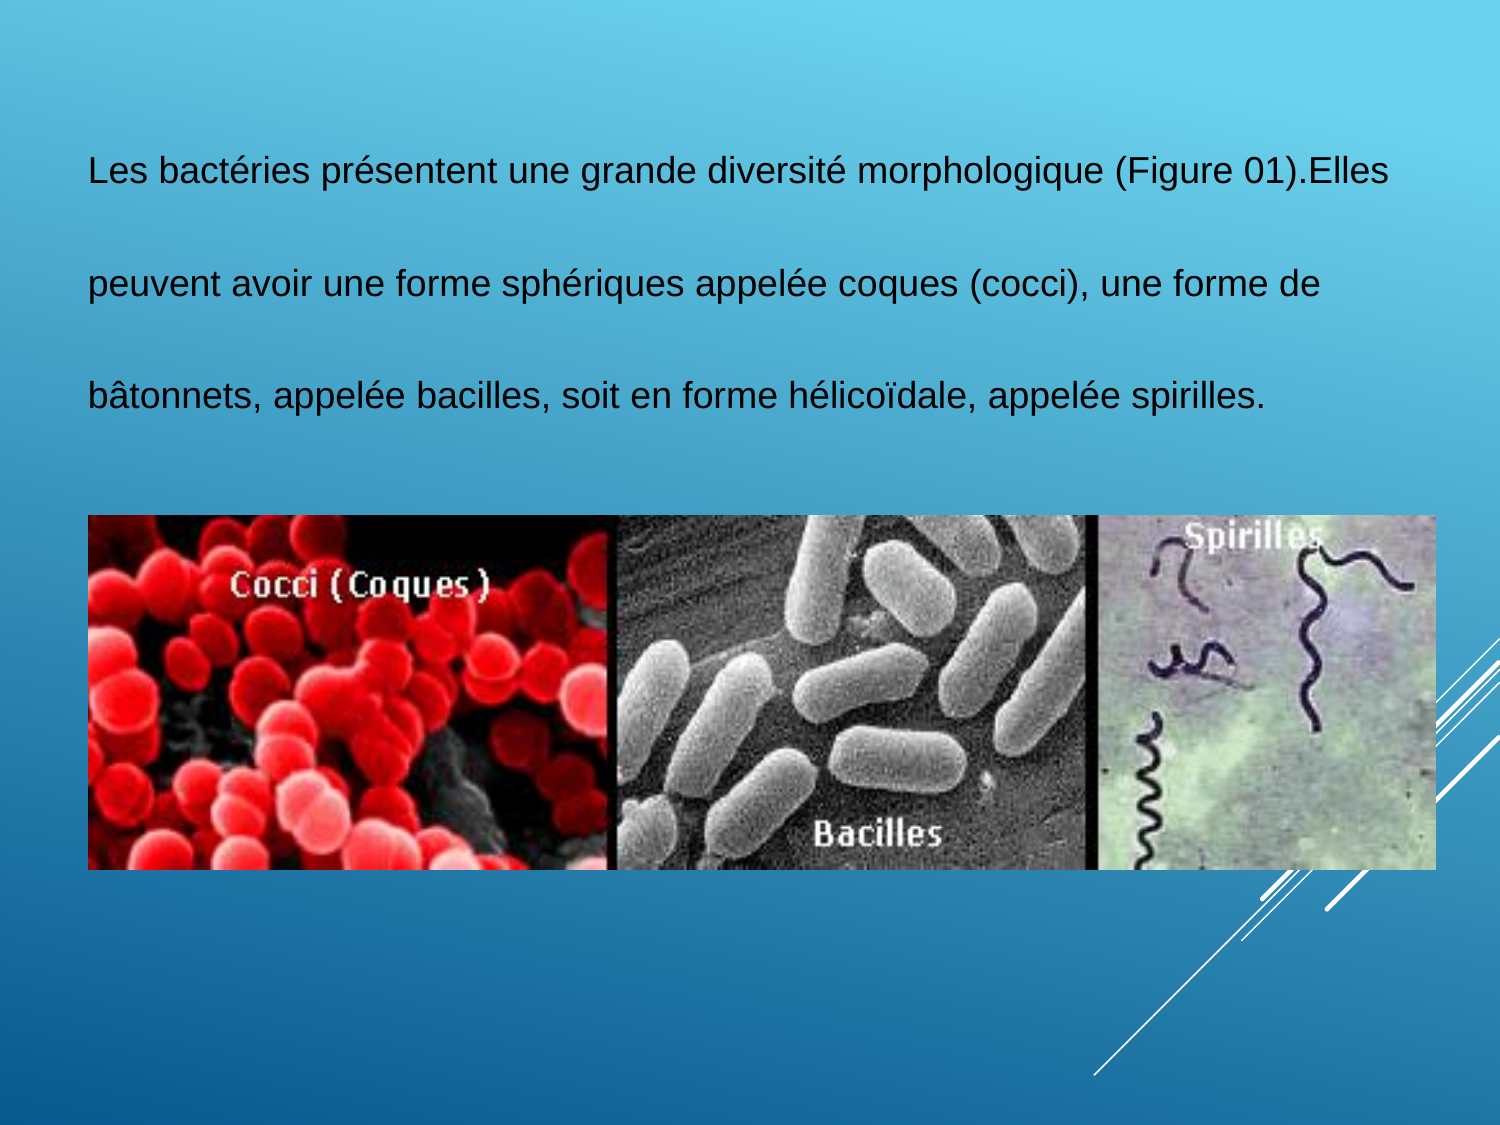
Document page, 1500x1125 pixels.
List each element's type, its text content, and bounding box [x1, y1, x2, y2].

picture [88, 514, 1436, 870]
text_box Les bactéries présentent une grande diversité morphologique (Figure 01).Elles peuvent avoir une forme sphériques appelée coques (cocci), une forme de bâtonnets, appelée bacilles, soit en forme hélicoïdale, appelée spirilles. [72, 76, 1424, 469]
text_box Les bactéries présentent une grande diversité morphologique (Figure 01).Elles peuvent avoir une forme sphériques appelée coques (cocci), une forme de bâtonnets, appelée bacilles, soit en forme hélicoïdale, appelée spirilles. [72, 70, 1424, 74]
